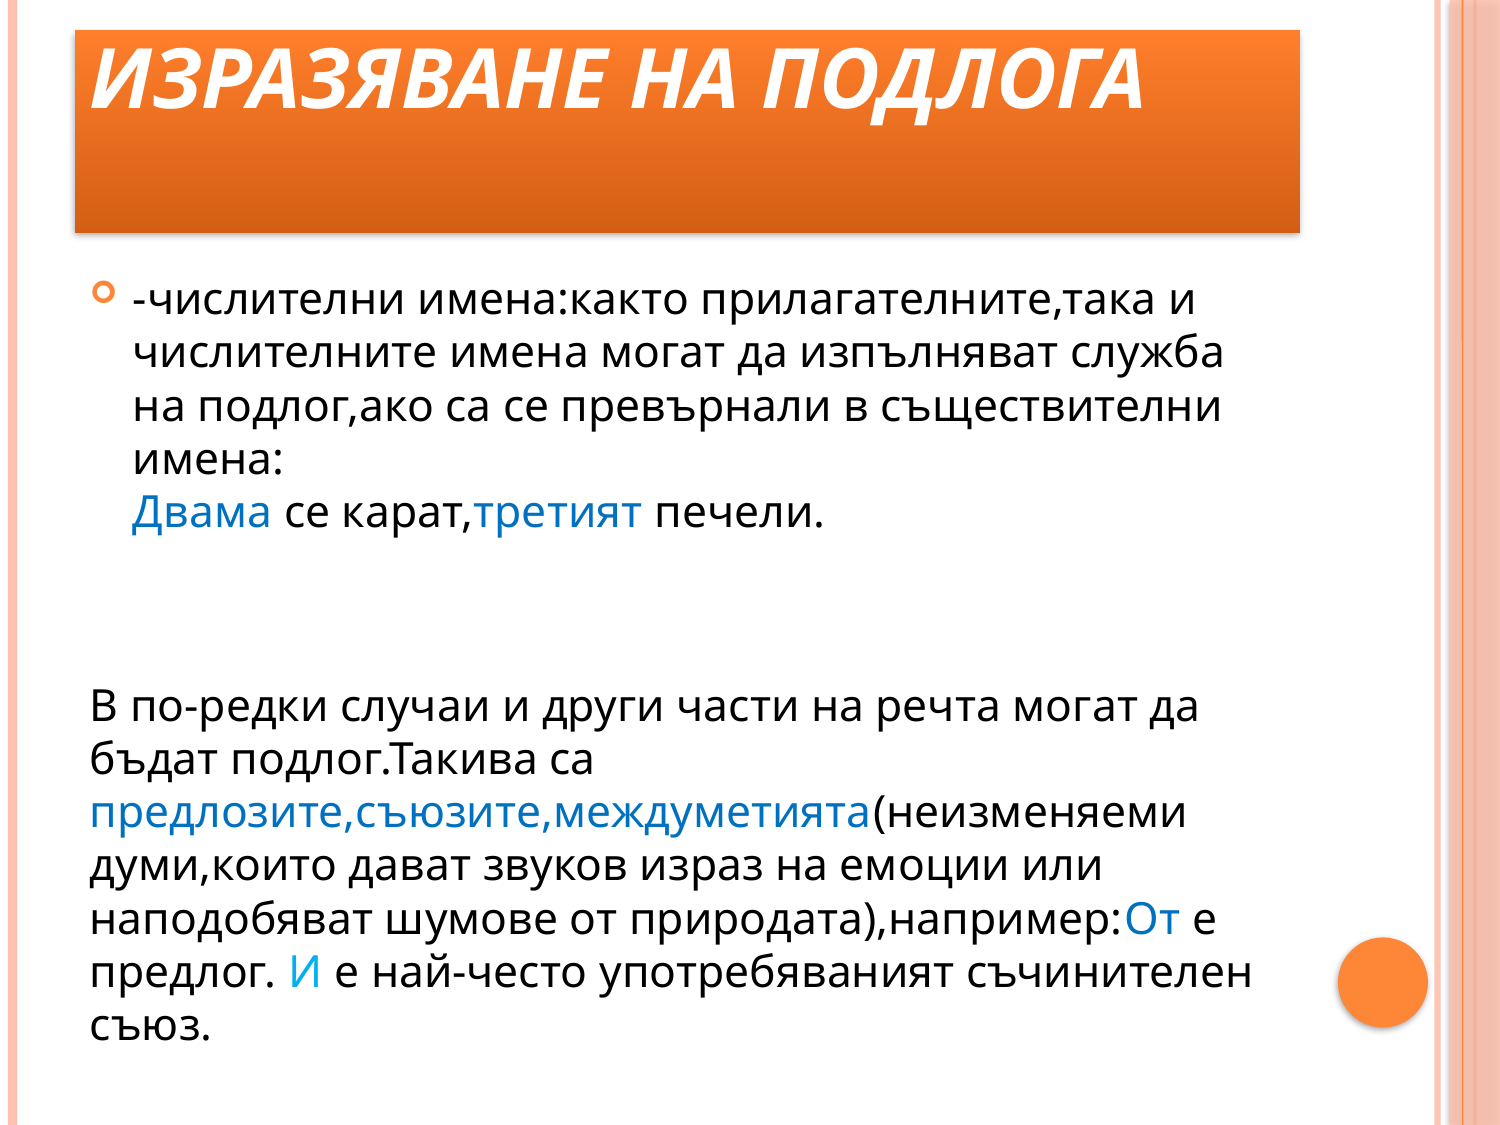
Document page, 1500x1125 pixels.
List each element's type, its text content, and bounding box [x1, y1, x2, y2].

title Изразяване на подлога [75, 30, 1300, 233]
list -числителни имена:както прилагателните,така и числителните имена могат да изпълняват служба на подлог,ако са се превърнали в съществителни имена: Двама се карат,третият печели. В по-редки случаи и други части на речта могат да бъдат подлог.Такива са предлозите,съюзите,междуметията(неизменяеми думи,които дават звуков израз на емоции или наподобяват шумове от природата),например:От е предлог. И е най-често употребяваният съчинителен съюз. [75, 262, 1300, 1062]
